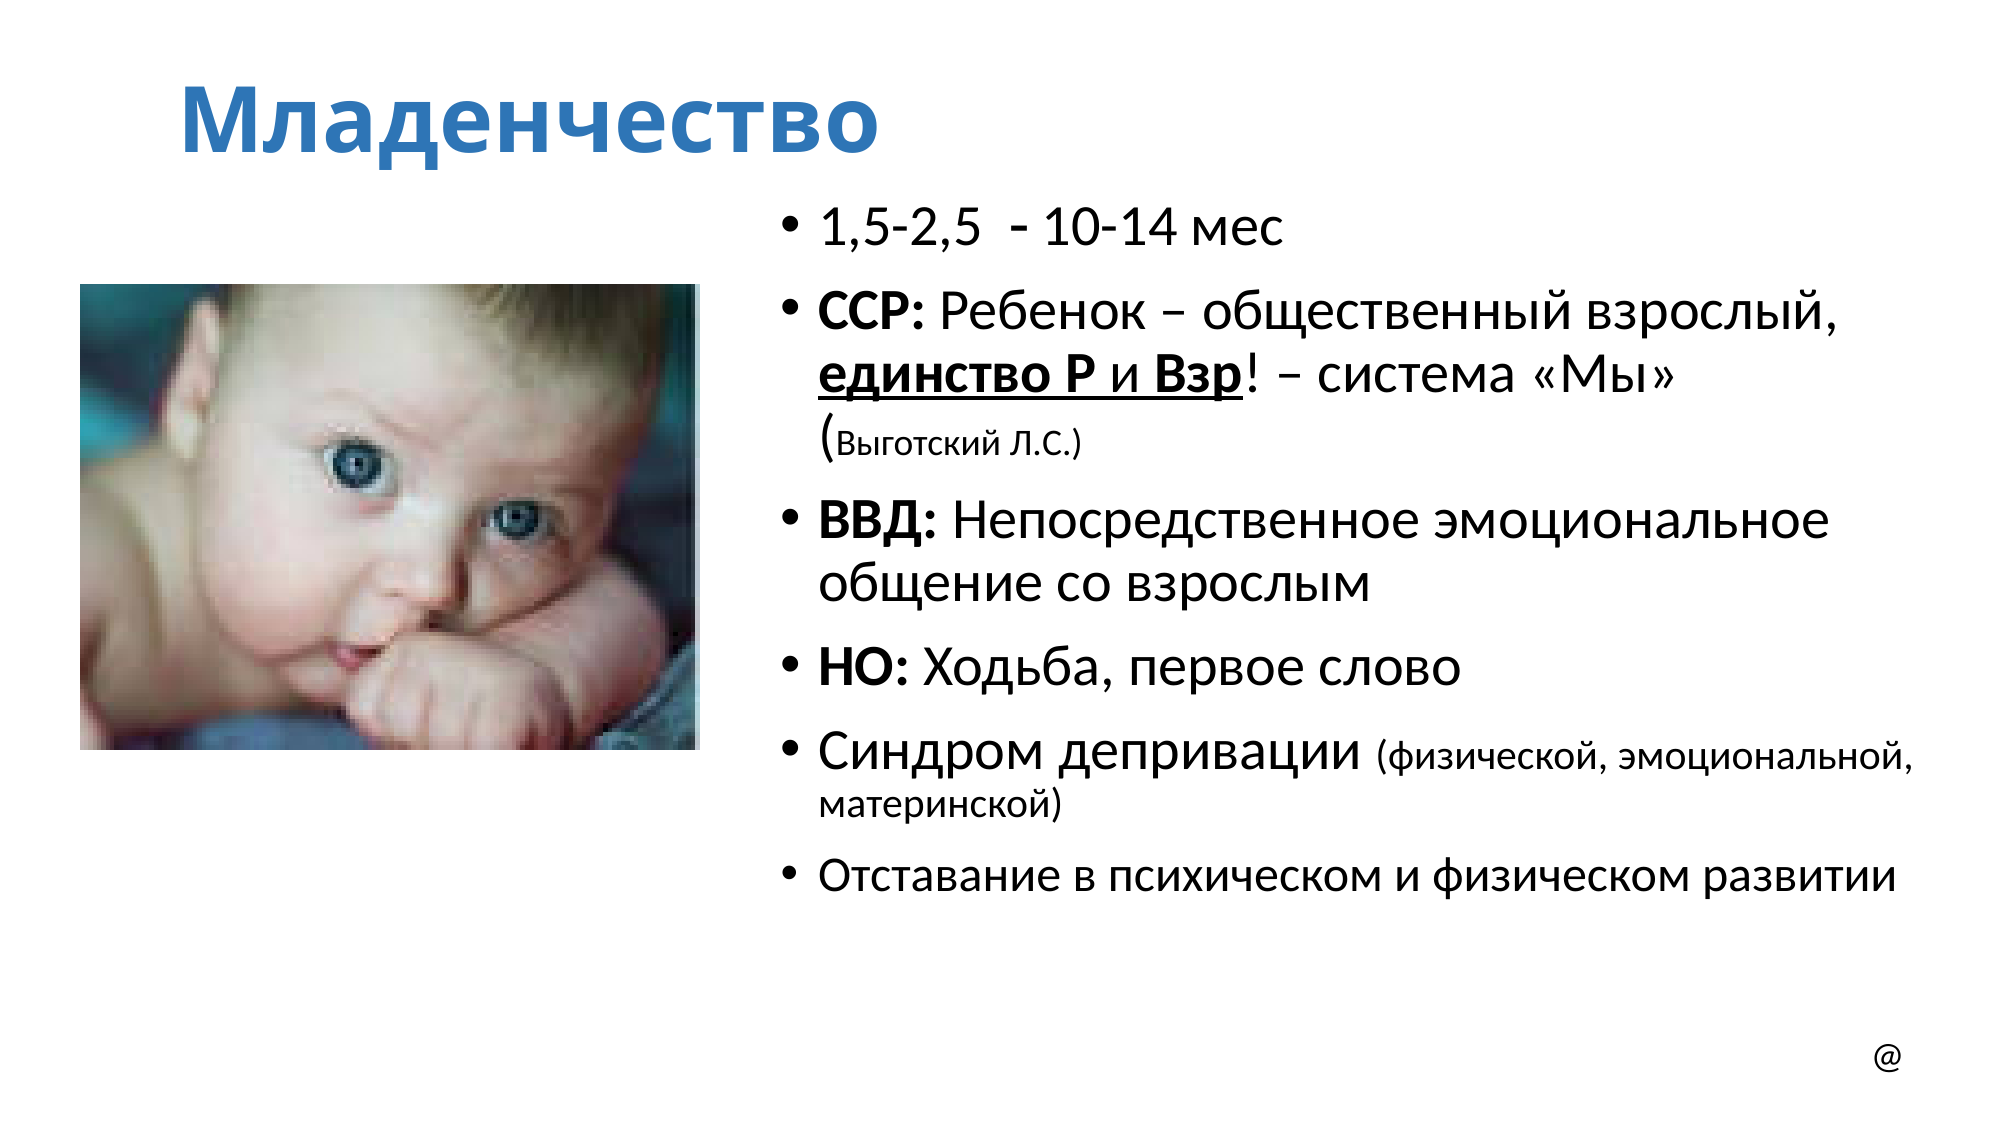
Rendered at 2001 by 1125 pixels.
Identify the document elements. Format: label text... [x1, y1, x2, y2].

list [80, 284, 700, 750]
list 1,5-2,5  10-14 мес ССР: Ребенок – общественный взрослый, единство Р и Взр! – система «Мы» (Выготский Л.С.) ВВД: Непосредственное эмоциональное общение со взрослым НО: Ходьба, первое слово Синдром депривации (физической, эмоциональной, материнской) Отставание в психическом и физическом развитии [765, 187, 1944, 1063]
title Младенчество [162, 57, 1040, 188]
text_box @ [1855, 1020, 1937, 1084]
